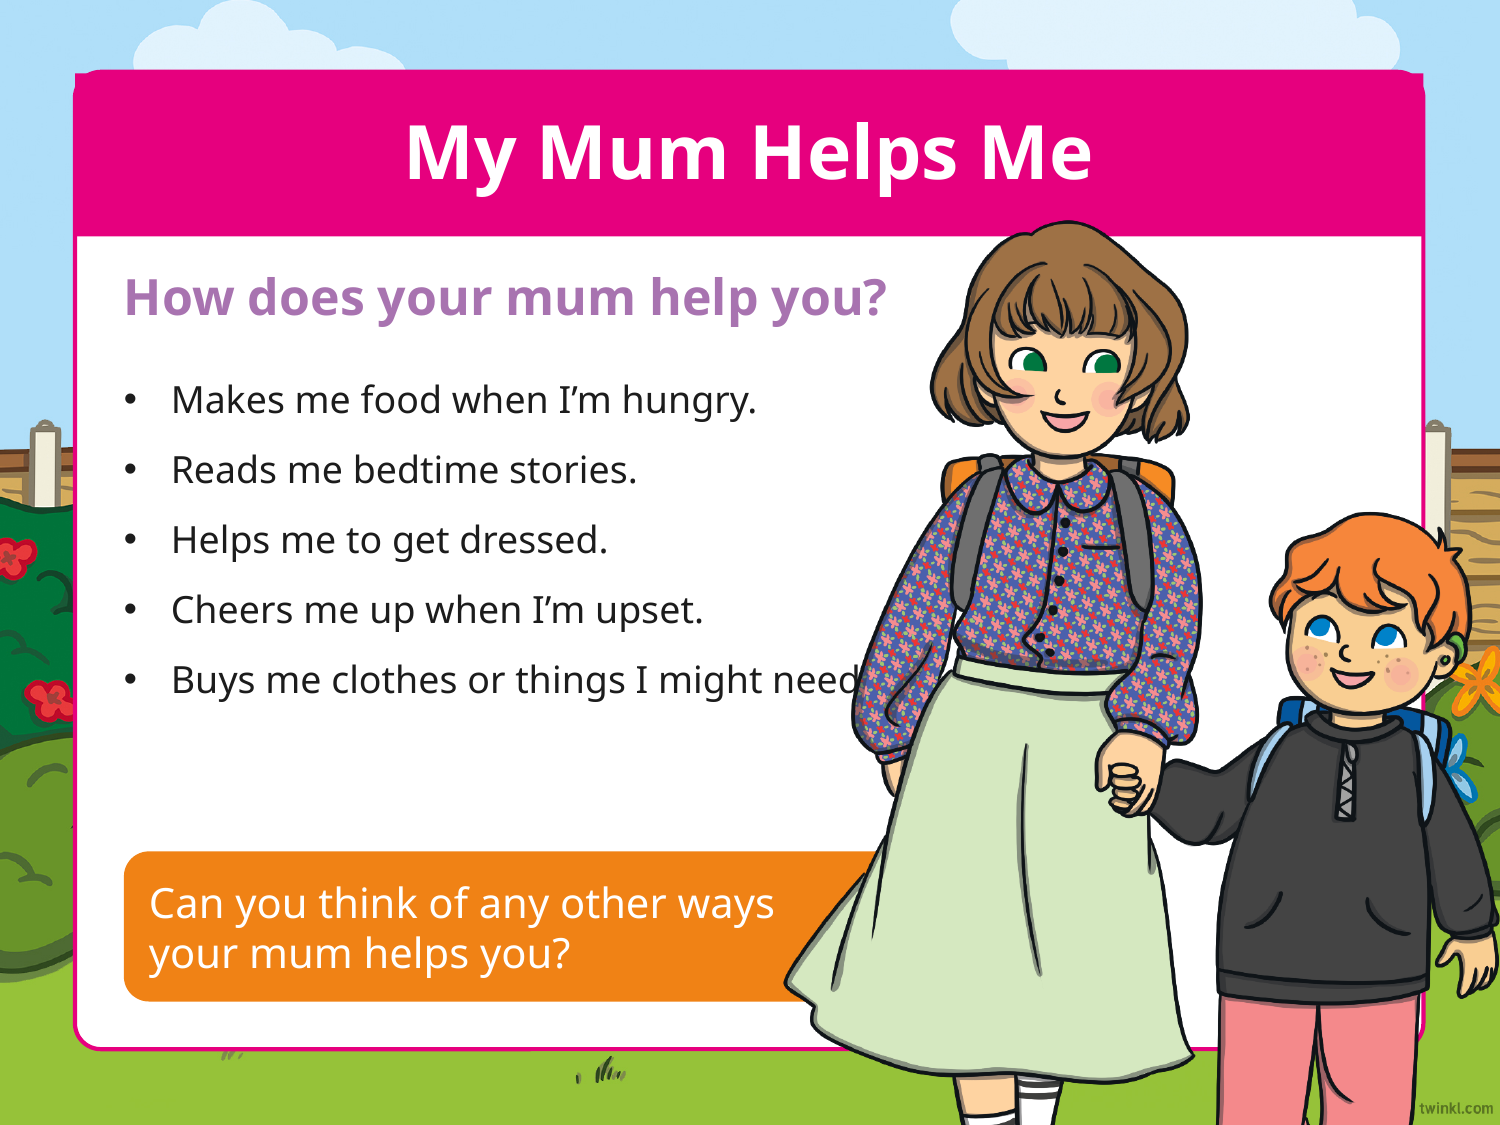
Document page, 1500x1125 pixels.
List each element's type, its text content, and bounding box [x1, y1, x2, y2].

text_box Can you think of any other ways your mum helps you? [122, 850, 783, 1003]
text_box How does your mum help you? Makes me food when I’m hungry. Reads me bedtime stories. Helps me to get dressed. Cheers me up when I’m upset. Buys me clothes or things I might need. [123, 265, 783, 701]
picture [0, 0, 1500, 1125]
title My Mum Helps Me [73, 71, 1426, 239]
